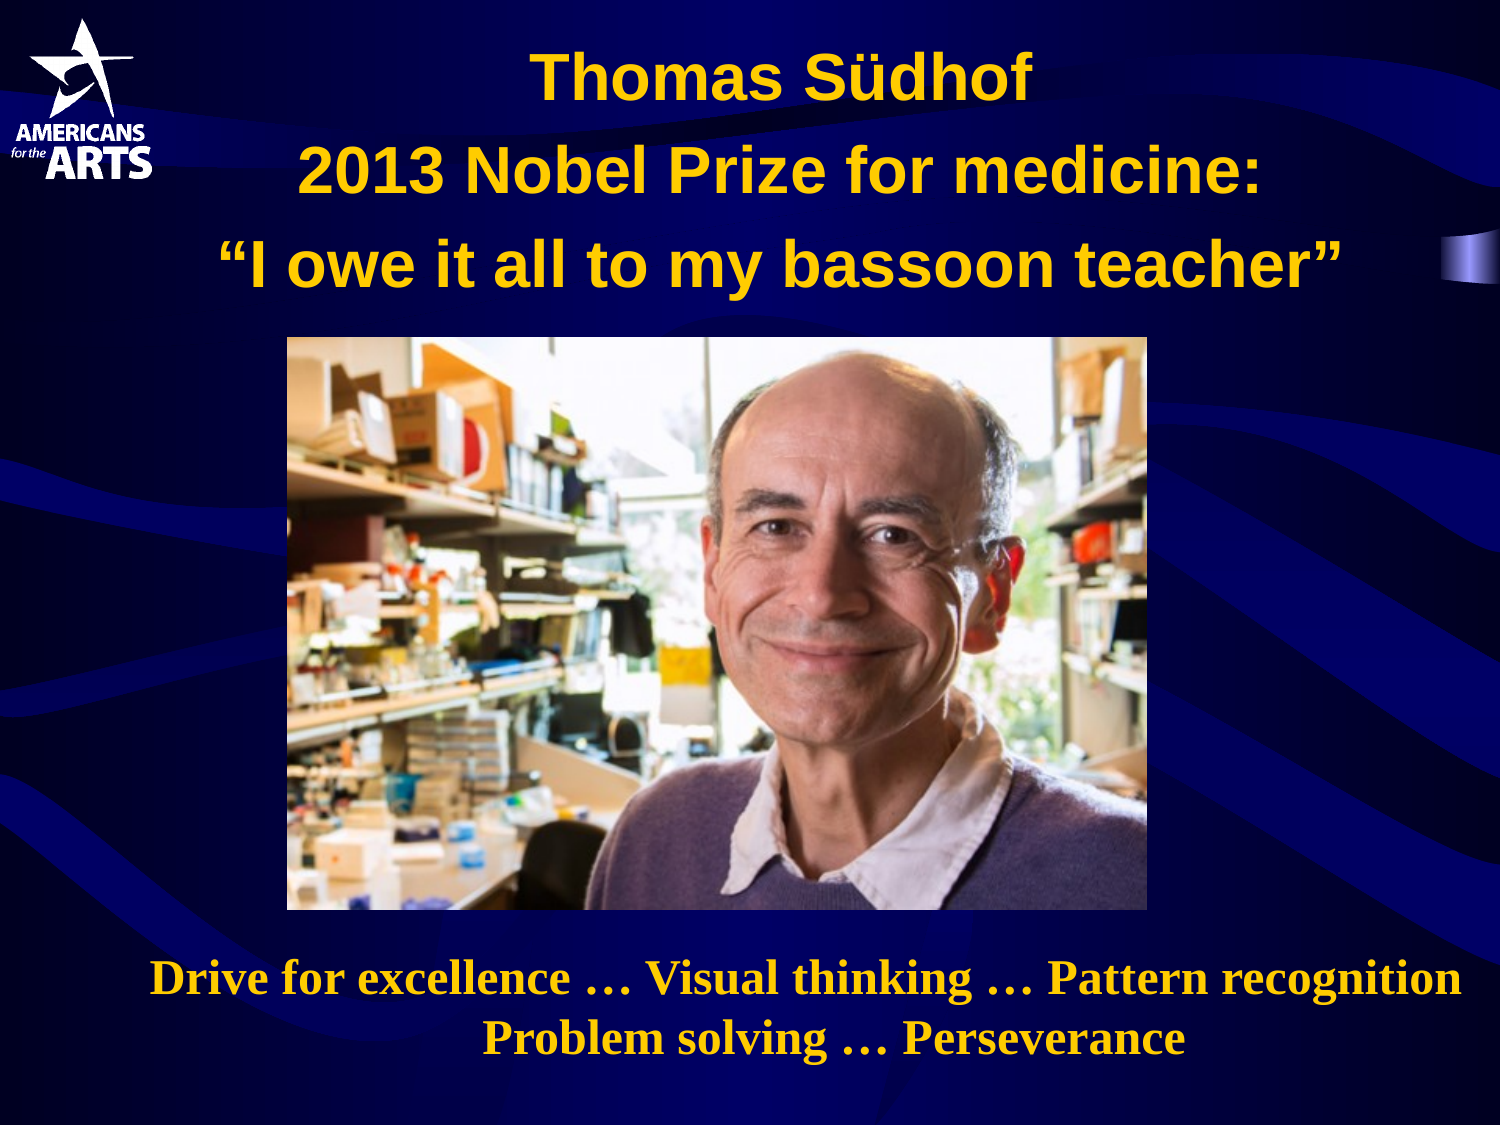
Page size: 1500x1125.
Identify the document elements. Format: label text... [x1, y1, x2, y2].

text_box Drive for excellence … Visual thinking … Pattern recognition Problem solving … Perseverance [112, 937, 1500, 1075]
picture [287, 337, 1147, 910]
text_box Thomas Südhof 2013 Nobel Prize for medicine: “I owe it all to my bassoon teacher” [62, 26, 1500, 183]
picture [9, 6, 154, 188]
